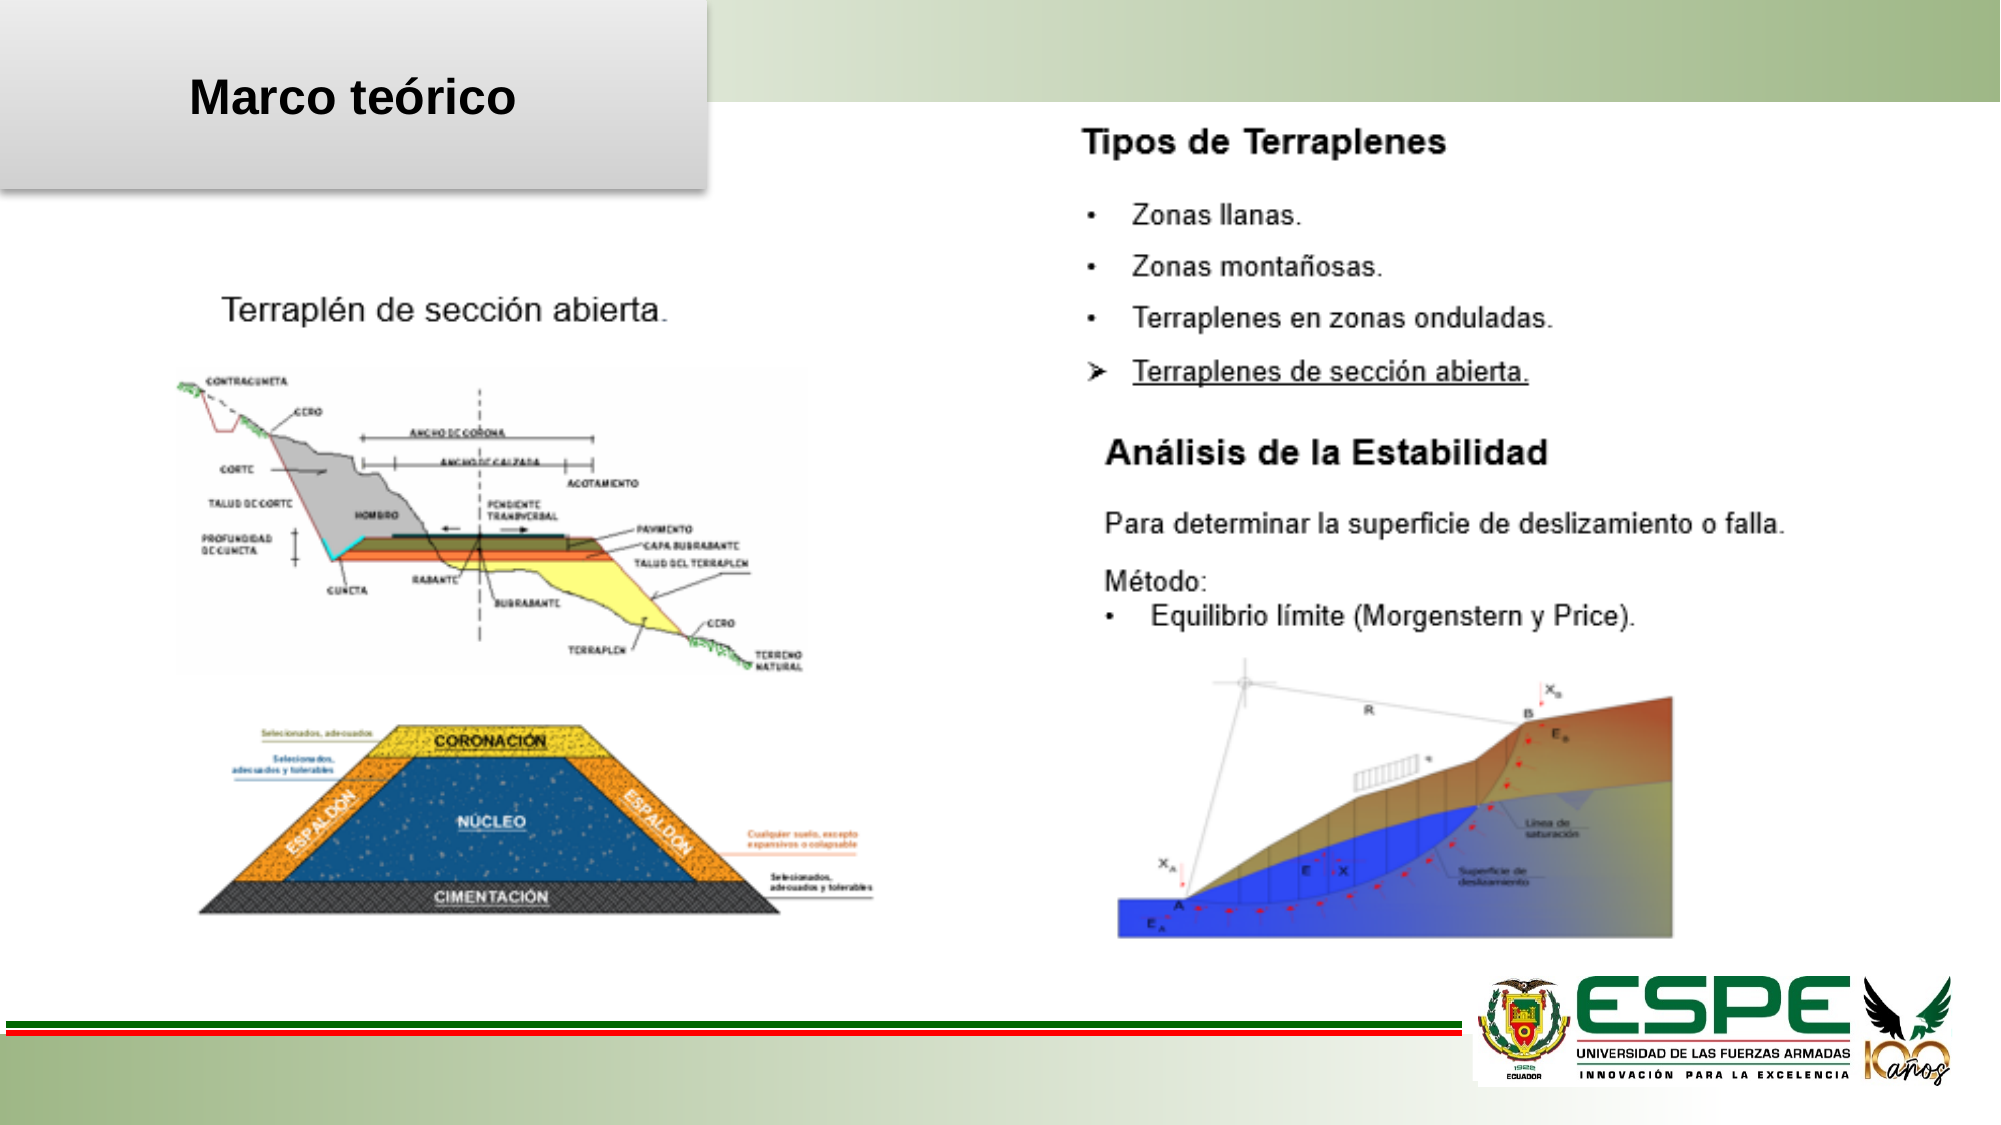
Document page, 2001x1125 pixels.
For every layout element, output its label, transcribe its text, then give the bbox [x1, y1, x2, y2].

text_box [673, 1027, 1349, 1087]
text_box Marco teórico [0, 0, 707, 189]
picture [1472, 975, 1977, 1088]
picture [1068, 118, 1796, 954]
picture [127, 261, 931, 948]
